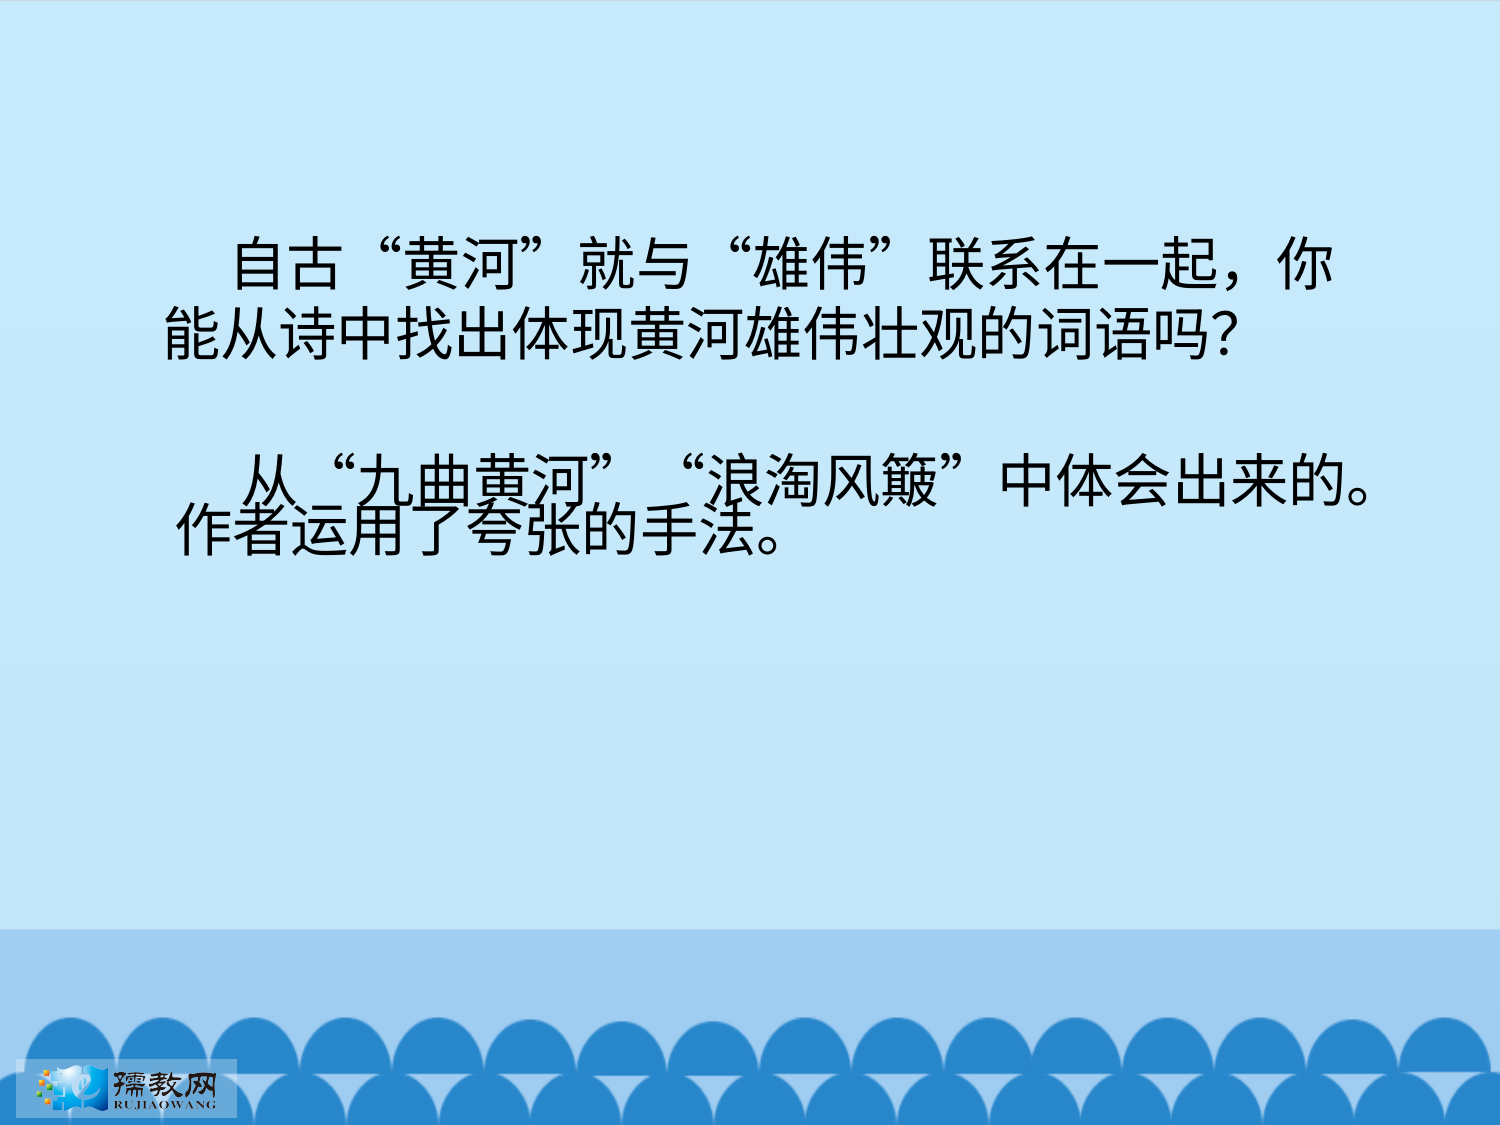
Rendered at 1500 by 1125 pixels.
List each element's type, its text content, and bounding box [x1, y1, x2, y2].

text_box 从“九曲黄河”“浪淘风簸”中体会出来的。作者运用了夸张的手法。 [159, 456, 1365, 639]
picture [0, 0, 1500, 1125]
text_box 自古“黄河”就与“雄伟”联系在一起，你能从诗中找出体现黄河雄伟壮观的词语吗？ [147, 219, 1388, 375]
